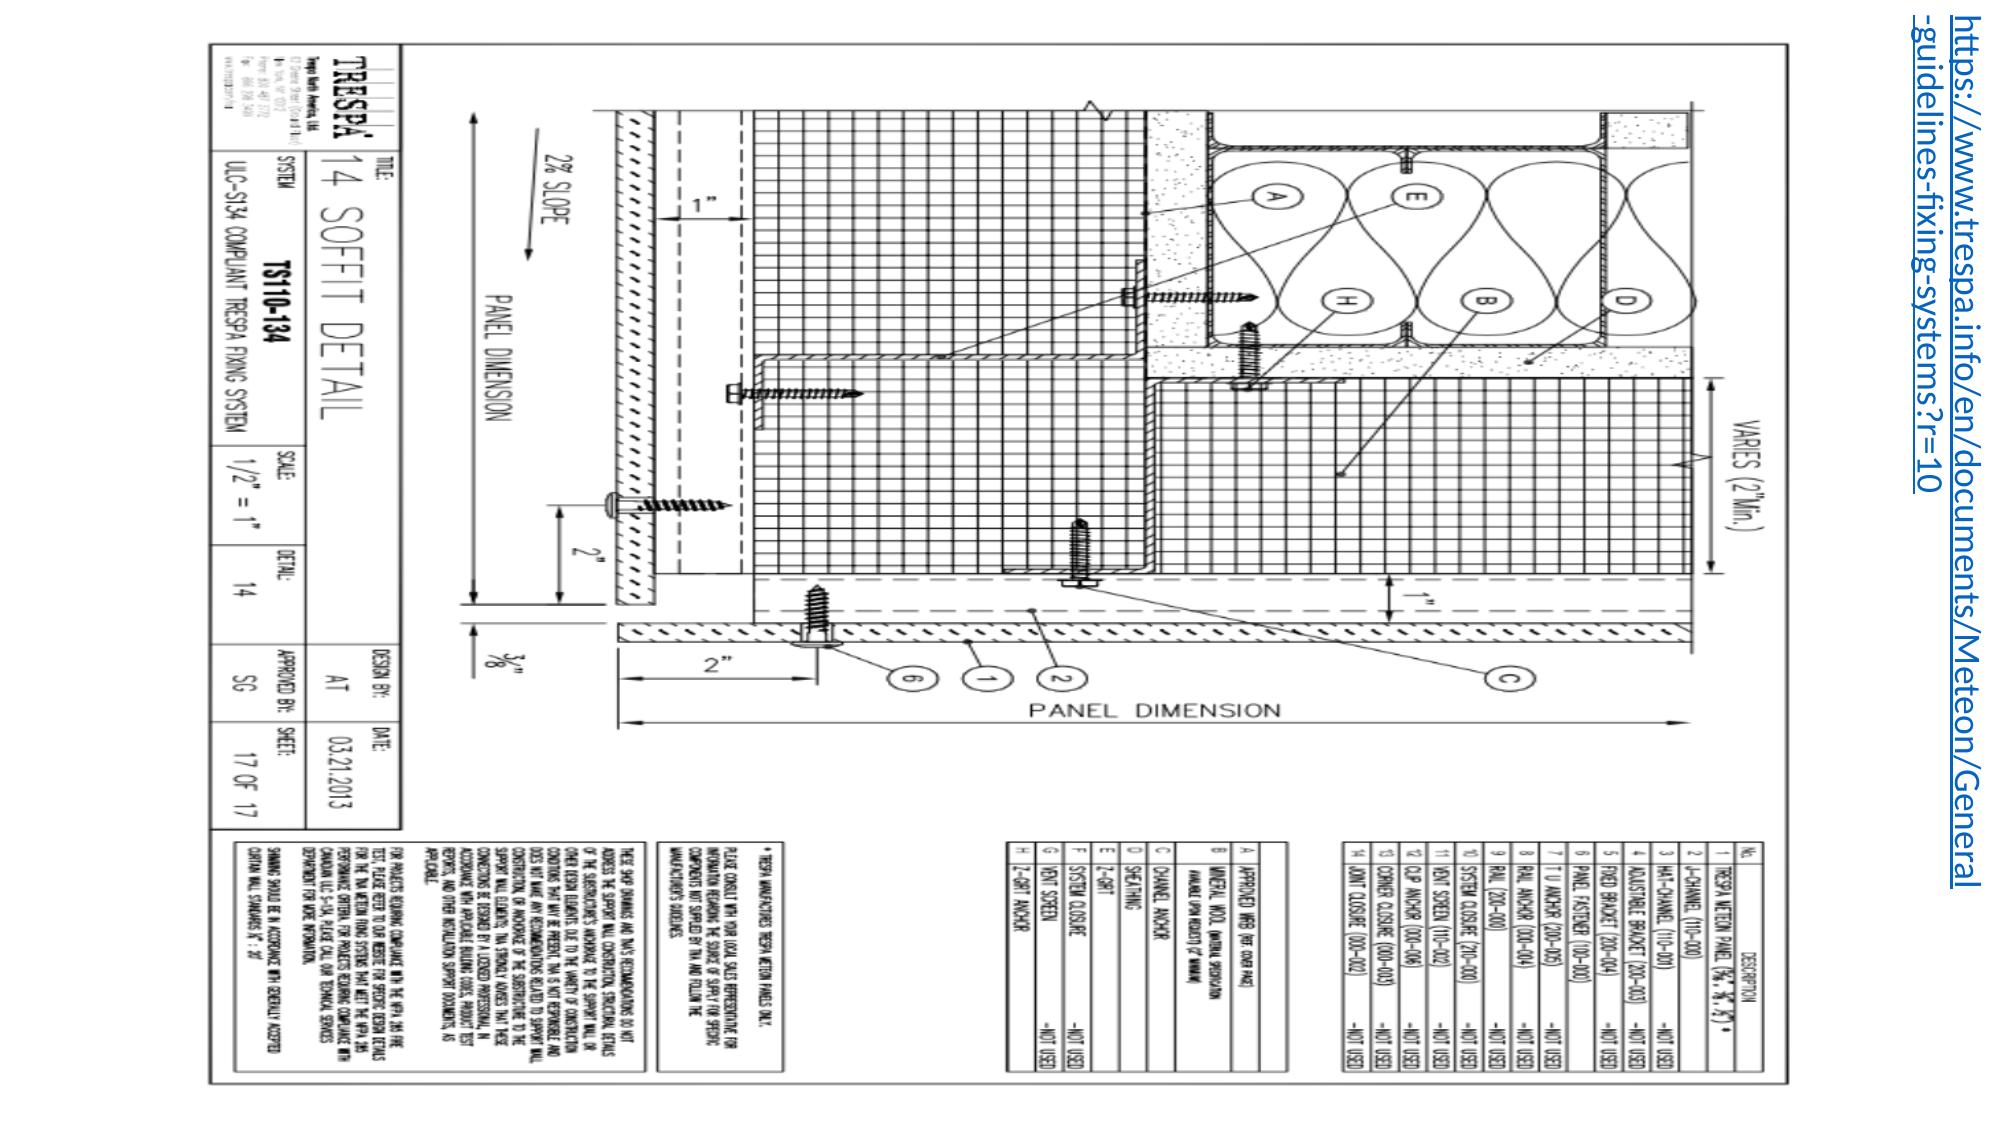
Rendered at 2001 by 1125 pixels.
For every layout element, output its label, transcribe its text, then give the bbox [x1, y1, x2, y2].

picture [425, 0, 1575, 1125]
text_box https://www.trespa.info/en/documents/Meteon/General-guidelines-fixing-systems?r=10 [1940, 0, 2000, 916]
